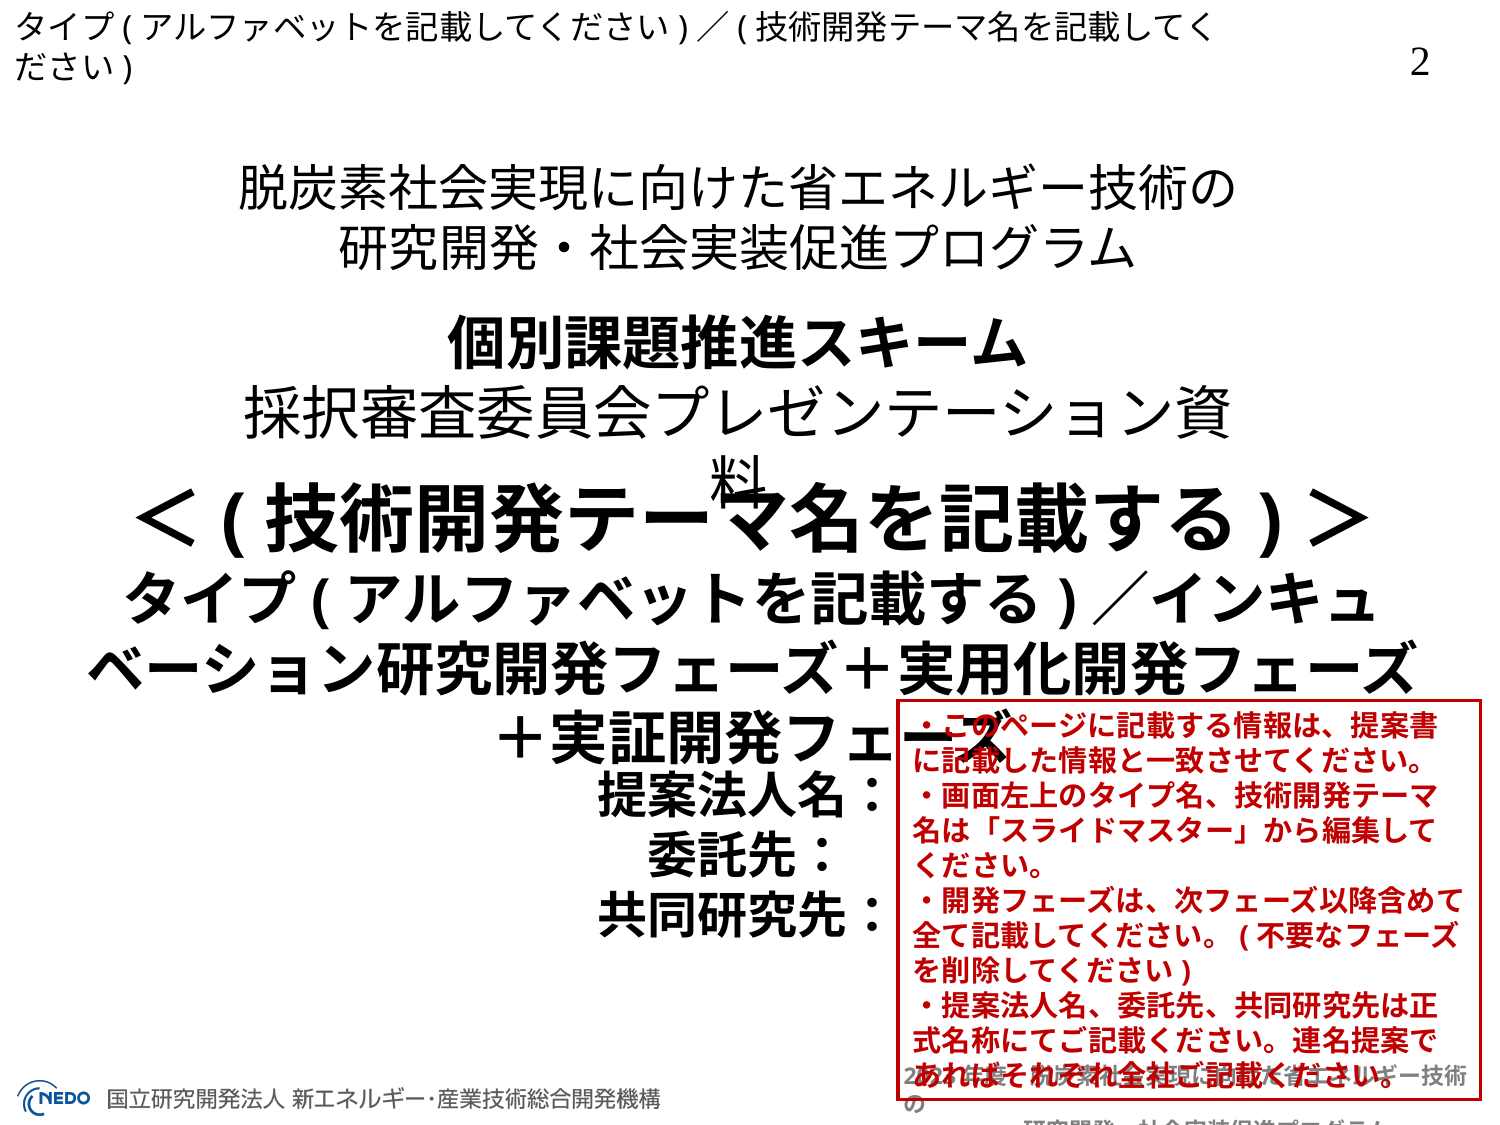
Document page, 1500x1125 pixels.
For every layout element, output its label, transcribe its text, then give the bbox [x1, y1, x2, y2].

text_box 脱炭素社会実現に向けた省エネルギー技術の研究開発・社会実装促進プログラム 個別課題推進スキーム 採択審査委員会プレゼンテーション資料 [215, 149, 1262, 464]
title ＜(技術開発テーマ名を記載する)＞ タイプ(アルファベットを記載する)／インキュベーション研究開発フェーズ＋実用化開発フェーズ＋実証開発フェーズ [65, 464, 1439, 648]
text_box ・このページに記載する情報は、提案書に記載した情報と一致させてください。 ・画面左上のタイプ名、技術開発テーマ名は「スライドマスター」から編集してください。 ・開発フェーズは、次フェーズ以降含めて全て記載してください。(不要なフェーズを削除してください) ・提案法人名、委託先、共同研究先は正式名称にてご記載ください。連名提案であればそれぞれ全社ご記載ください。 [897, 700, 1481, 1100]
picture [17, 1080, 90, 1116]
text_box 提案法人名： 委託先： 共同研究先： [40, 755, 897, 1011]
